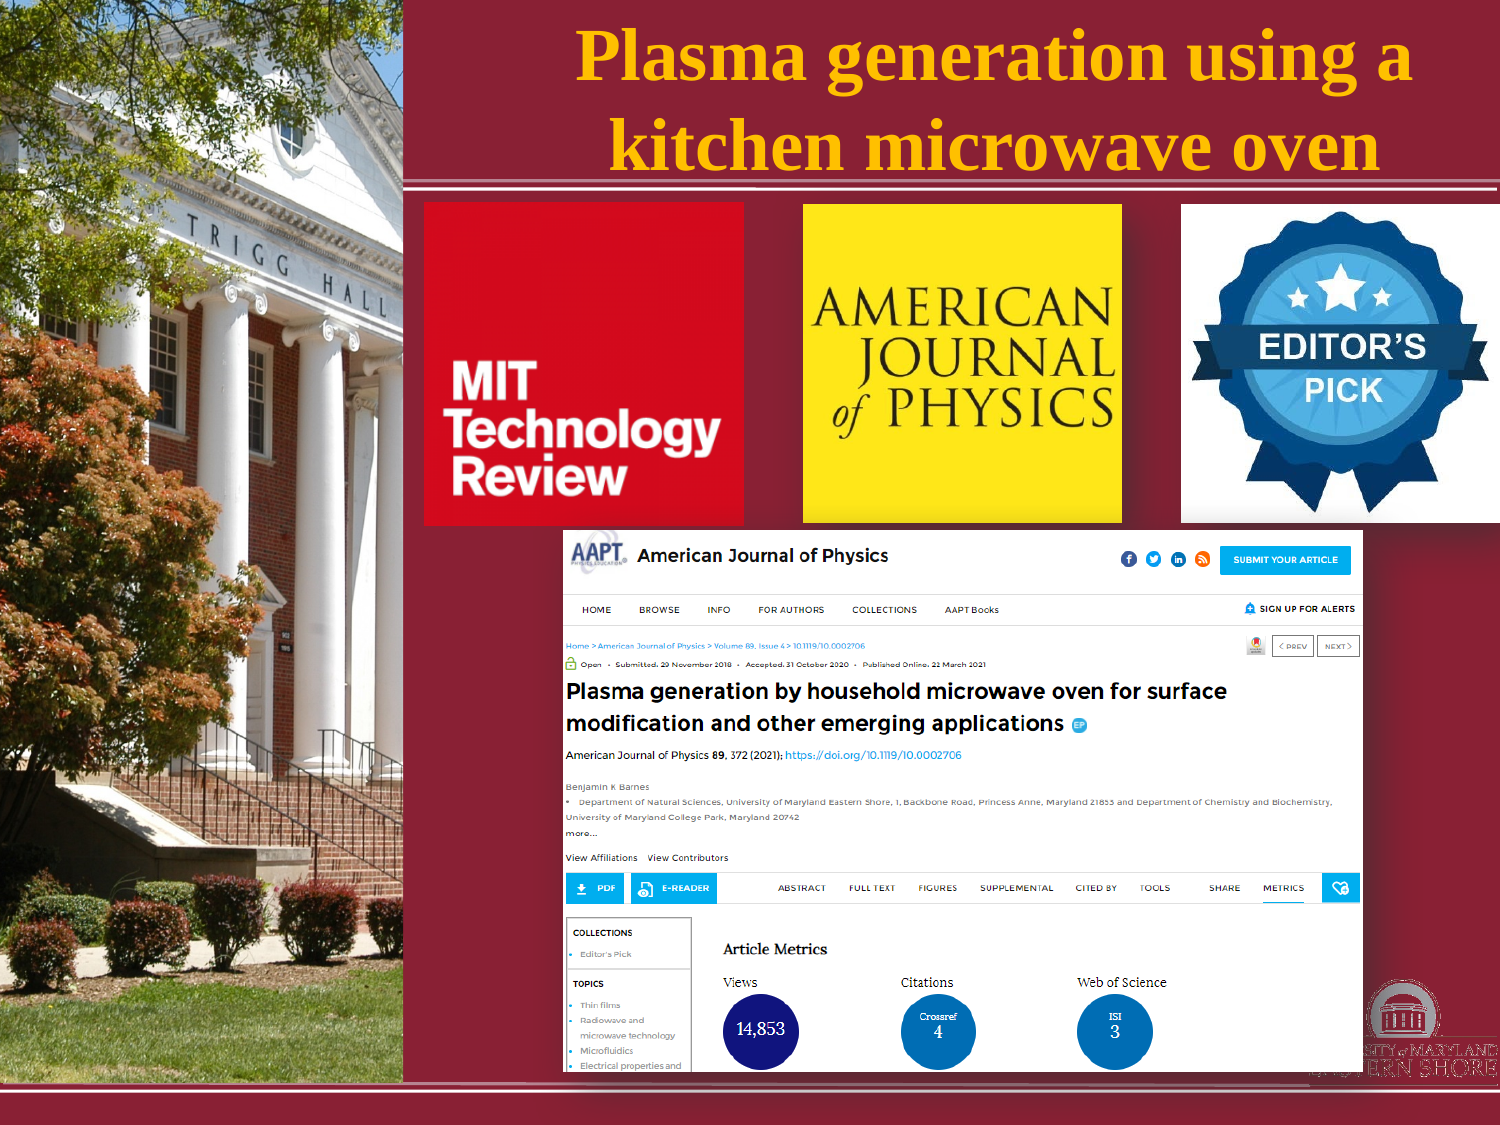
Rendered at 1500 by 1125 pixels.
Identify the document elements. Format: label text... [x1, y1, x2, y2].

picture [1294, 960, 1500, 1111]
picture [563, 530, 1363, 1072]
picture [424, 202, 744, 526]
picture [0, 0, 404, 1083]
picture [803, 204, 1122, 523]
title Plasma generation using a kitchen microwave oven [451, 7, 1500, 184]
picture [1181, 204, 1500, 523]
